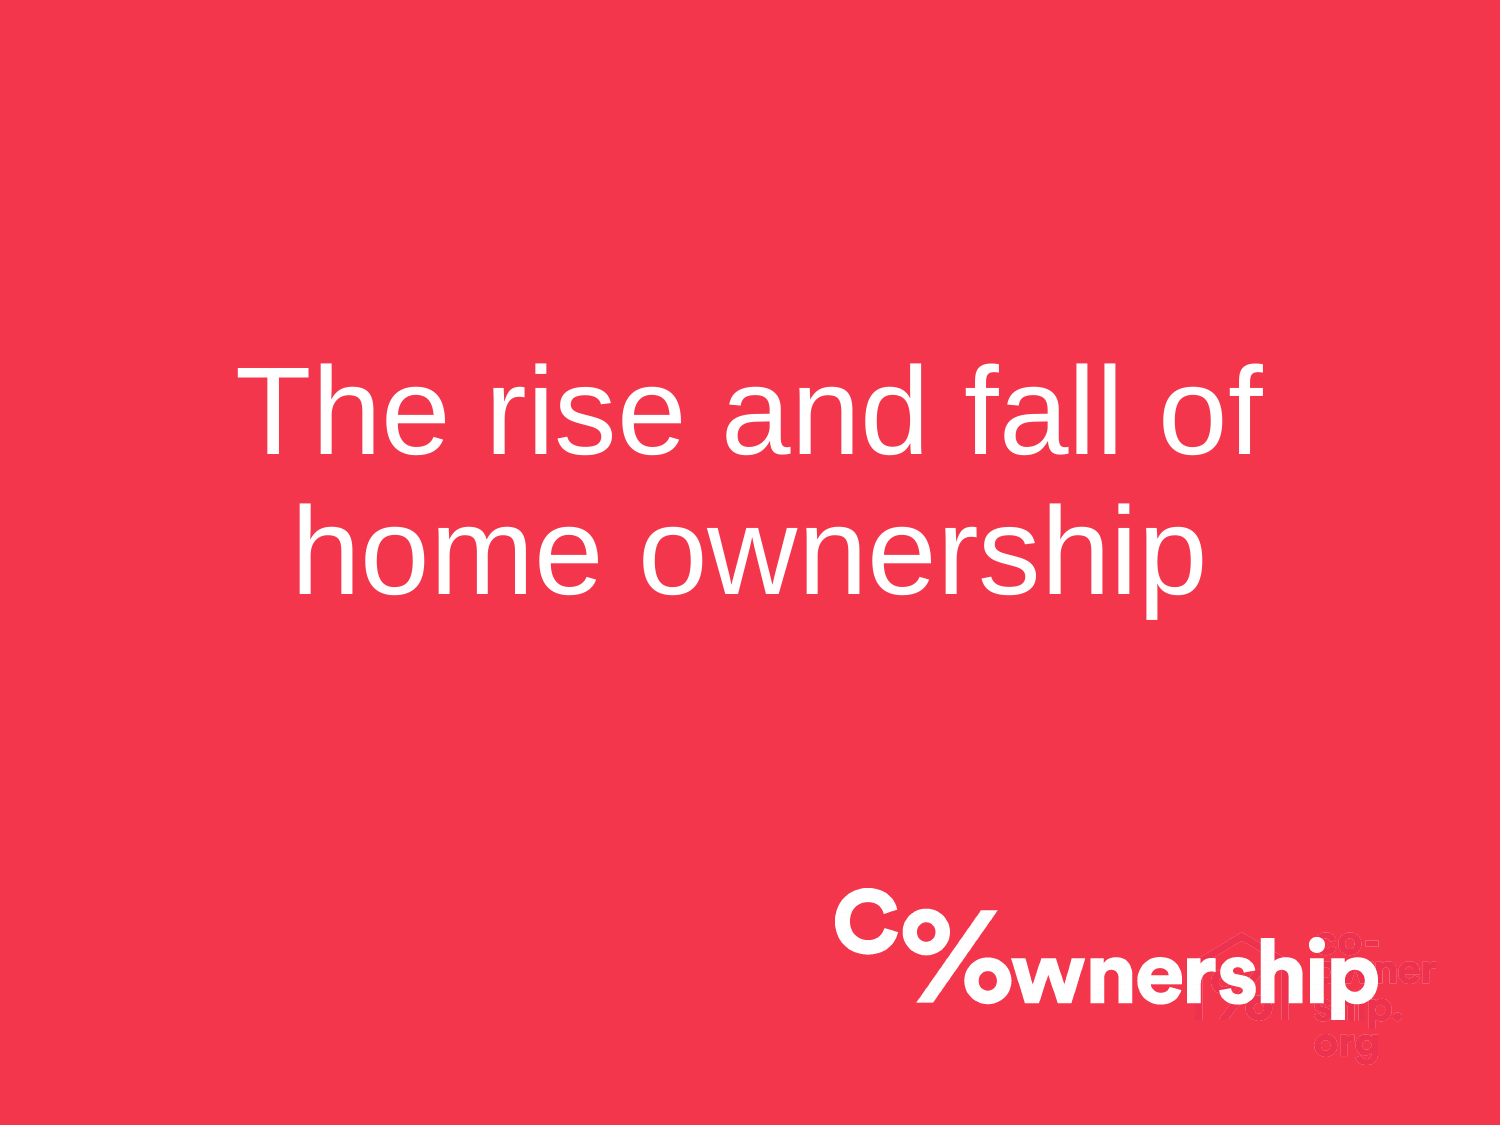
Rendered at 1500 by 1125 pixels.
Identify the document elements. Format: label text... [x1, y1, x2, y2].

picture [835, 888, 1436, 1065]
title The rise and fall of home ownership [112, 334, 1388, 791]
